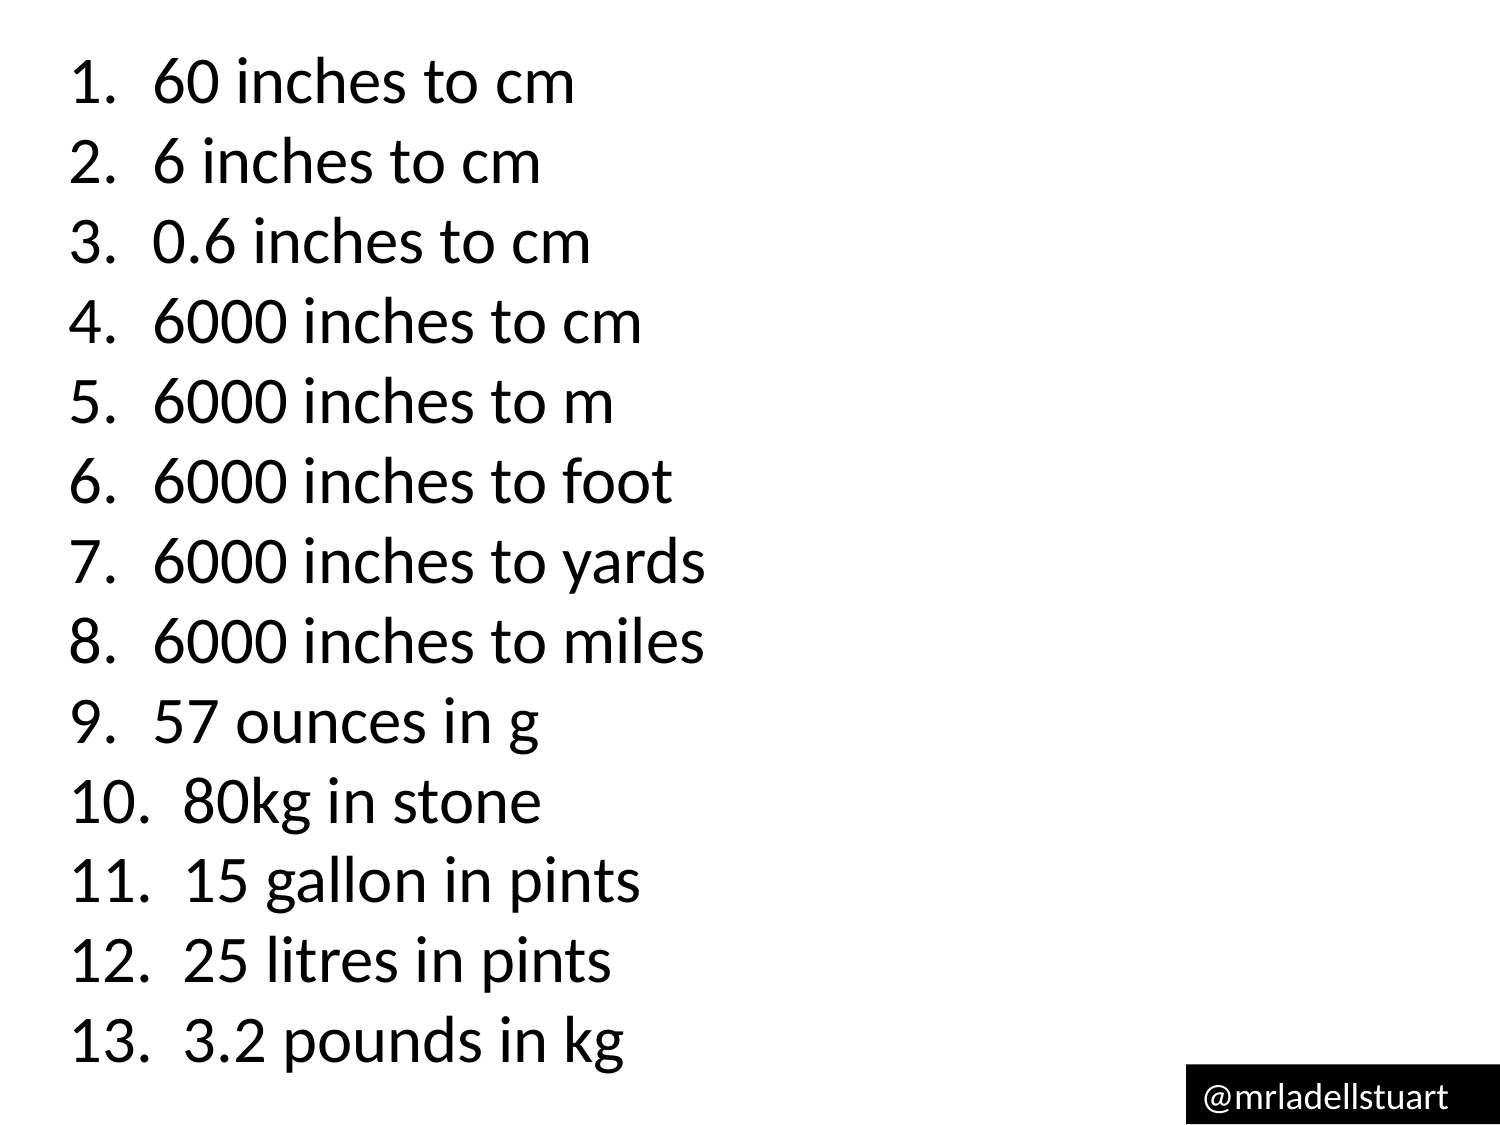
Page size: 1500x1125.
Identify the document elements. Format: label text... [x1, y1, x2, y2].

text_box 60 inches to cm 6 inches to cm 0.6 inches to cm 6000 inches to cm 6000 inches to m 6000 inches to foot 6000 inches to yards 6000 inches to miles 57 ounces in g 80kg in stone 15 gallon in pints 25 litres in pints 3.2 pounds in kg [53, 29, 804, 1084]
text_box @mrladellstuart [1186, 1064, 1500, 1125]
